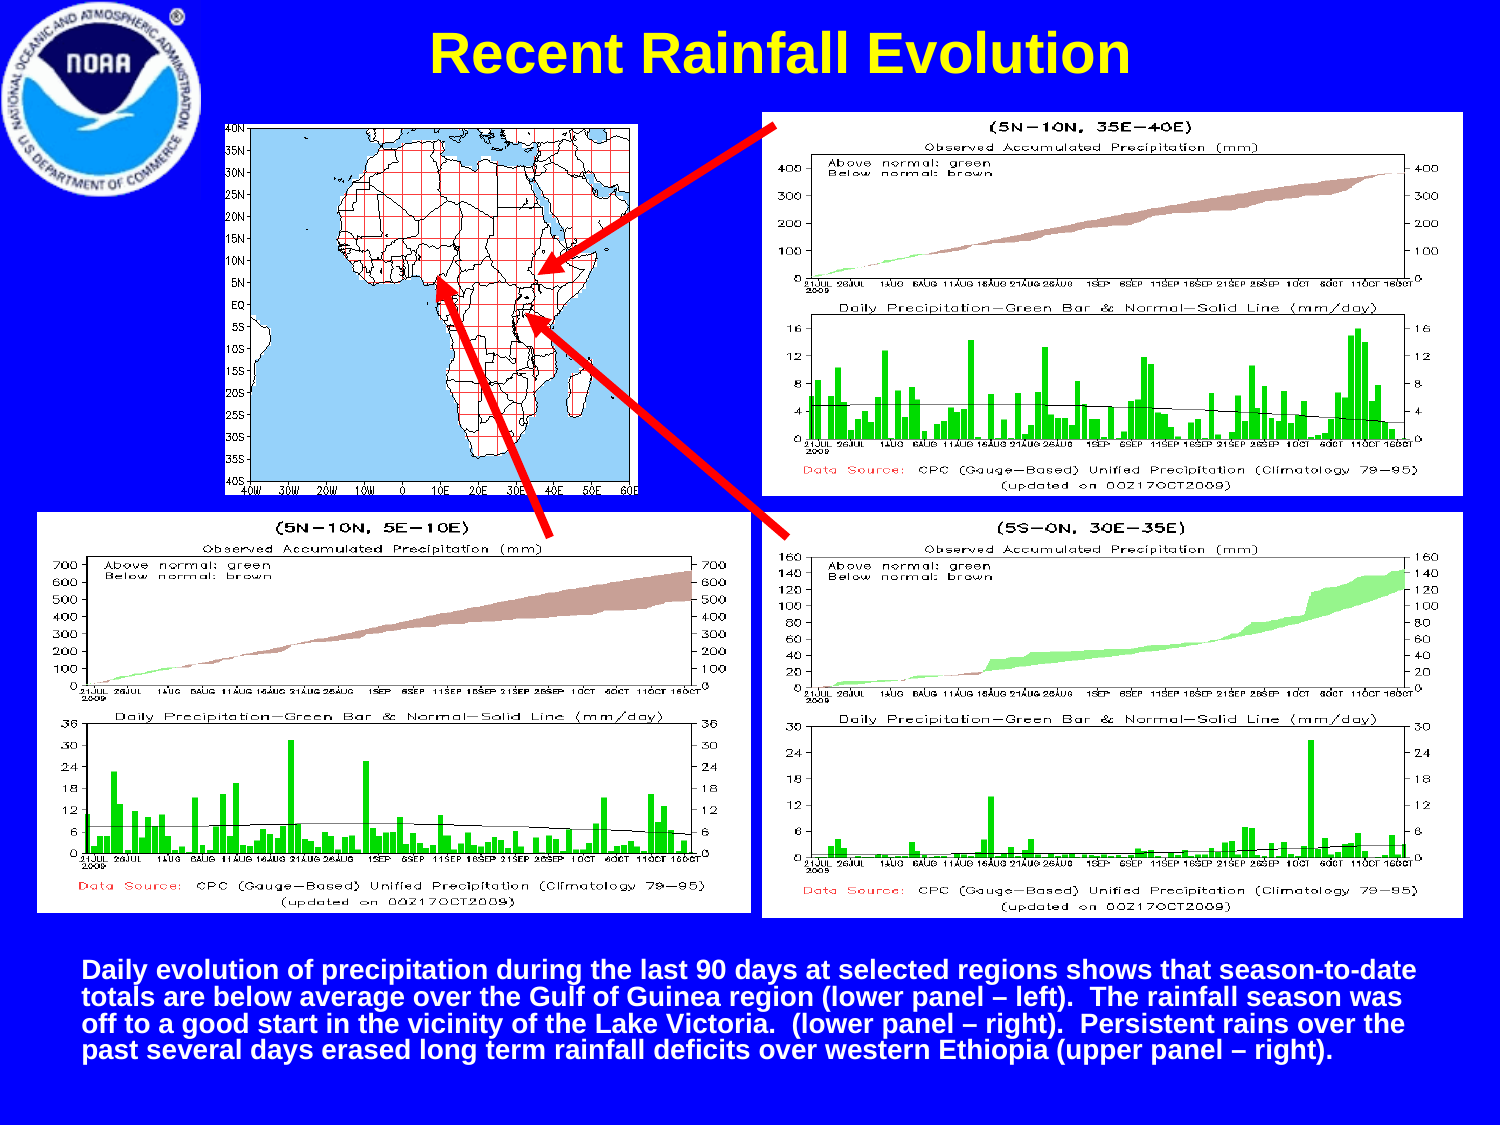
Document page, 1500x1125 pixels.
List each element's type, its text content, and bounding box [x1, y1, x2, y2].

picture [37, 512, 750, 913]
text_box Daily evolution of precipitation during the last 90 days at selected regions shows that season-to-date totals are below average over the Gulf of Guinea region (lower panel – left). The rainfall season was off to a good start in the vicinity of the Lake Victoria. (lower panel – right). Persistent rains over the past several days erased long term rainfall deficits over western Ethiopia (upper panel – right). [12, 949, 1438, 1100]
picture [762, 112, 1463, 495]
text_box Recent Rainfall Evolution [287, 0, 1275, 100]
picture [762, 512, 1463, 918]
picture [224, 124, 638, 495]
picture [0, 0, 200, 200]
